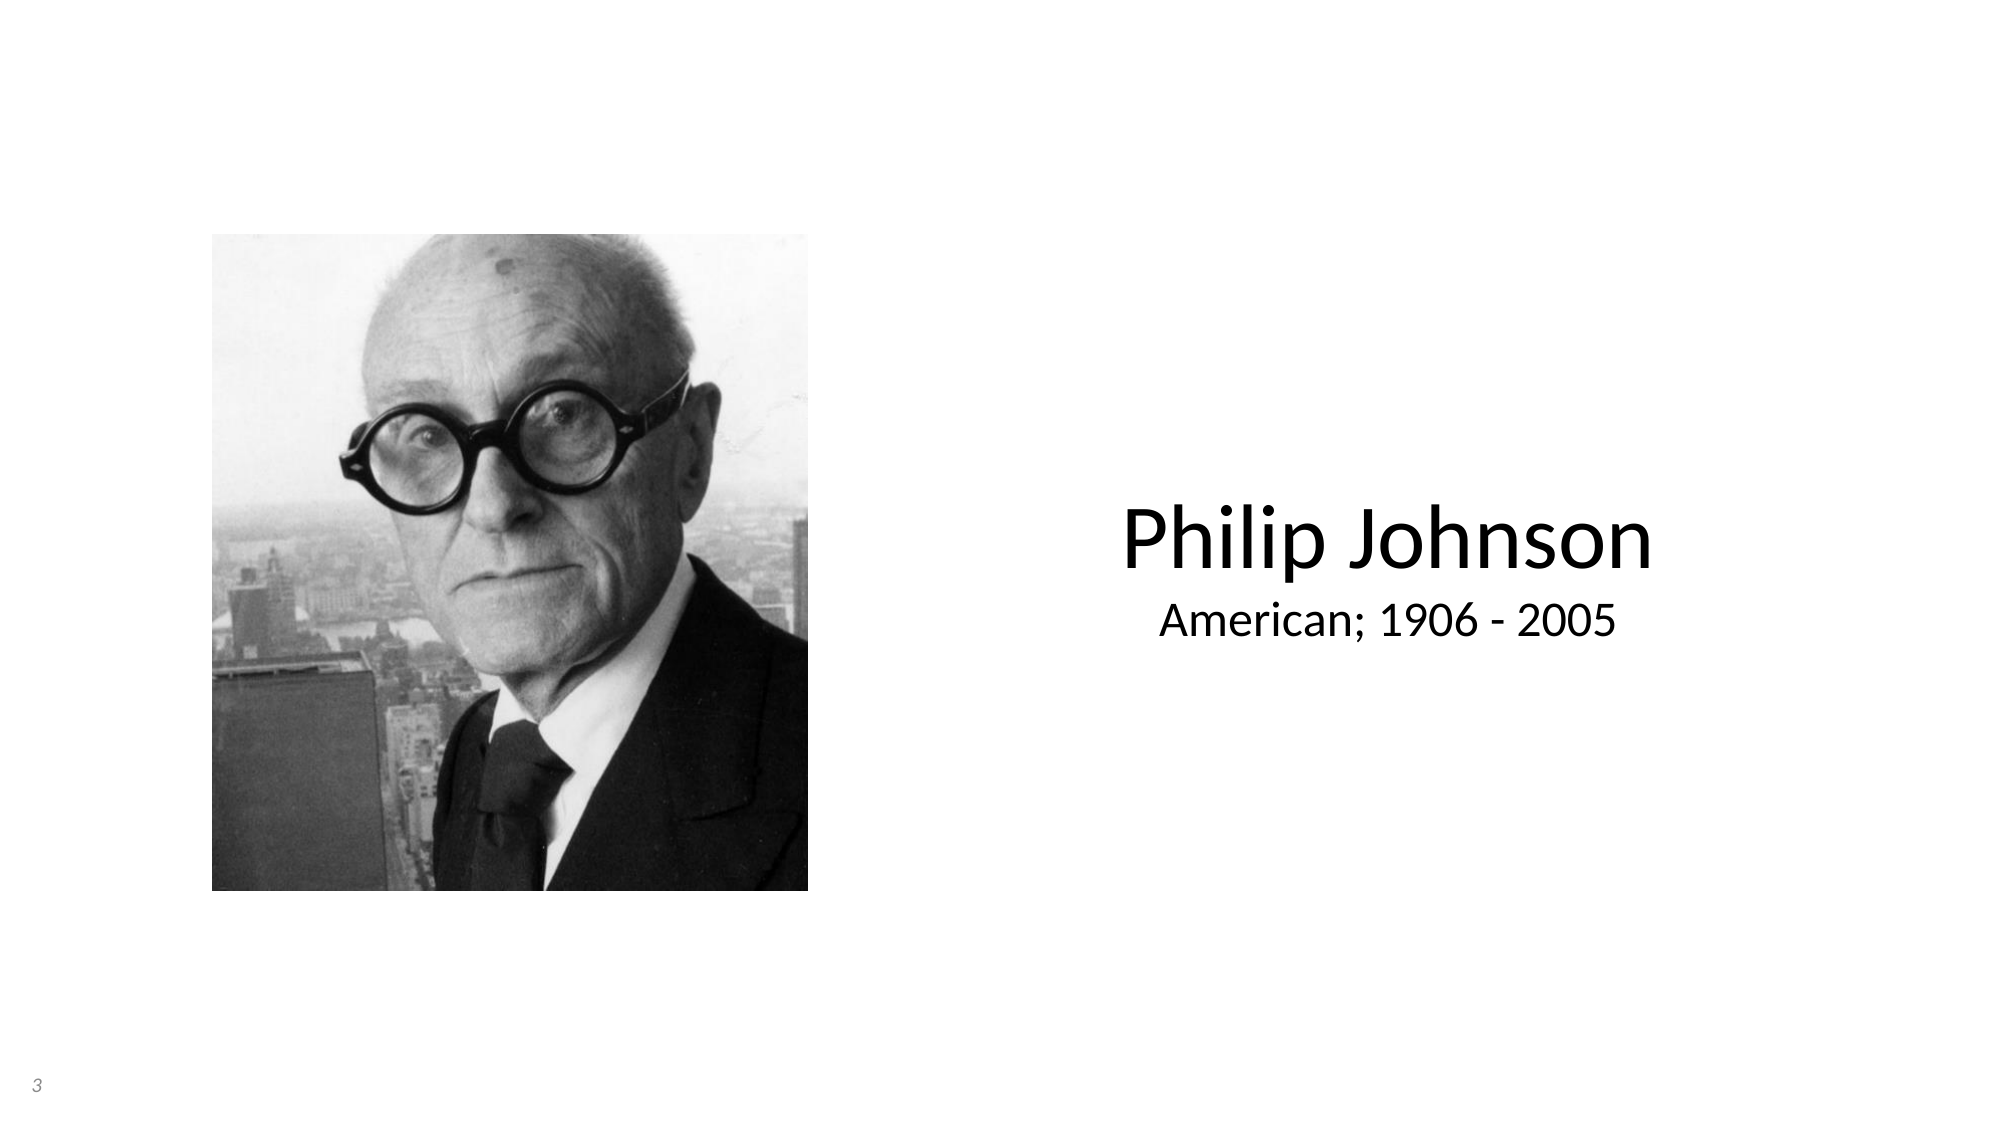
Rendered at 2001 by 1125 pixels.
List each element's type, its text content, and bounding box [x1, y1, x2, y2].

slide_number 3 [16, 1053, 467, 1114]
picture [212, 234, 808, 891]
text_box Philip Johnson American; 1906 - 2005 [949, 469, 1827, 654]
